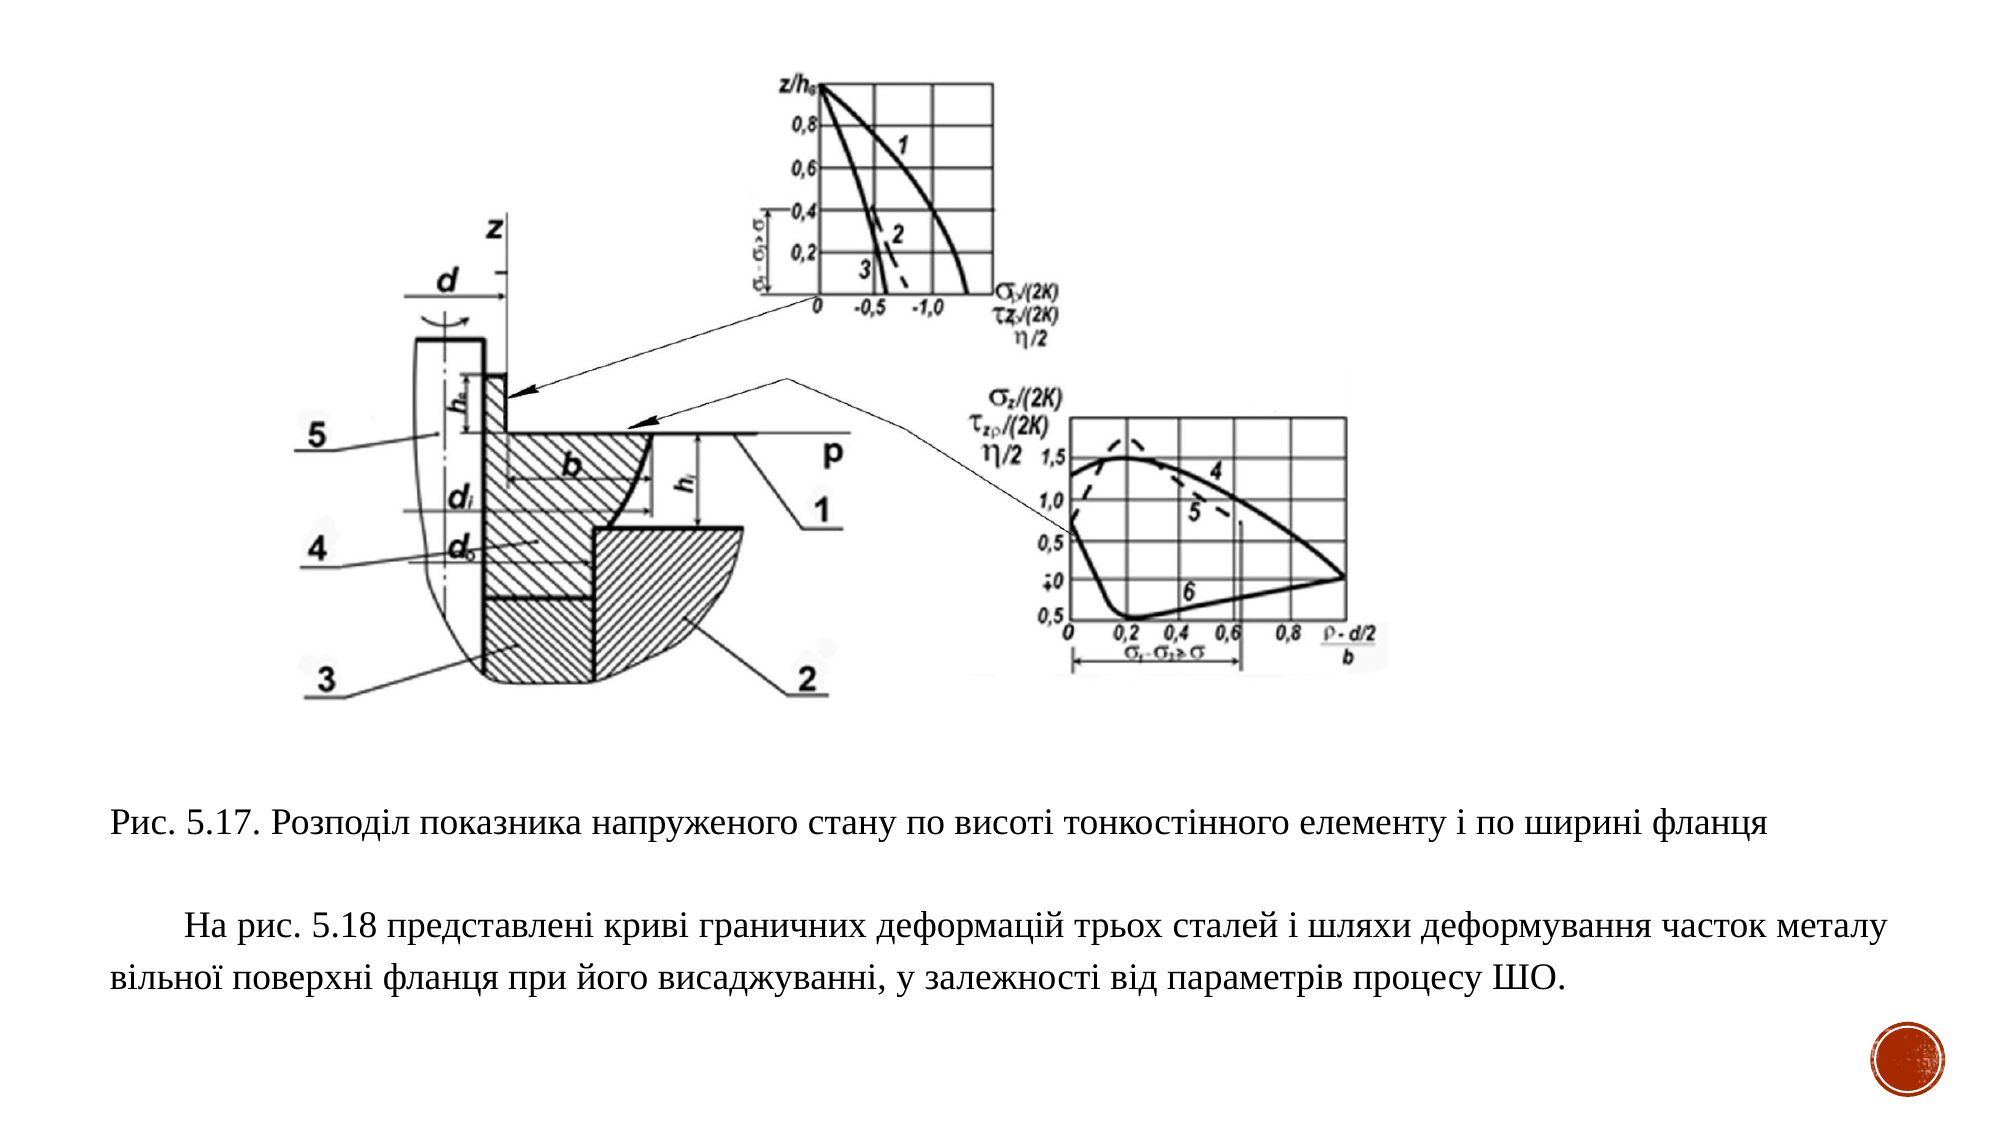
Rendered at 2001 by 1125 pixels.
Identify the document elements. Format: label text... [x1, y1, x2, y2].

text_box Рис. 5.17. Розподіл показника напруженого стану по висоті тонкостінного елементу і по ширині фланця На рис. 5.18 представлені криві граничних деформацій трьох сталей і шляхи деформування часток металу вільної поверхні фланця при його висаджуванні, у залежності від параметрів процесу ШО. [95, 782, 1905, 1005]
picture [290, 66, 1390, 753]
